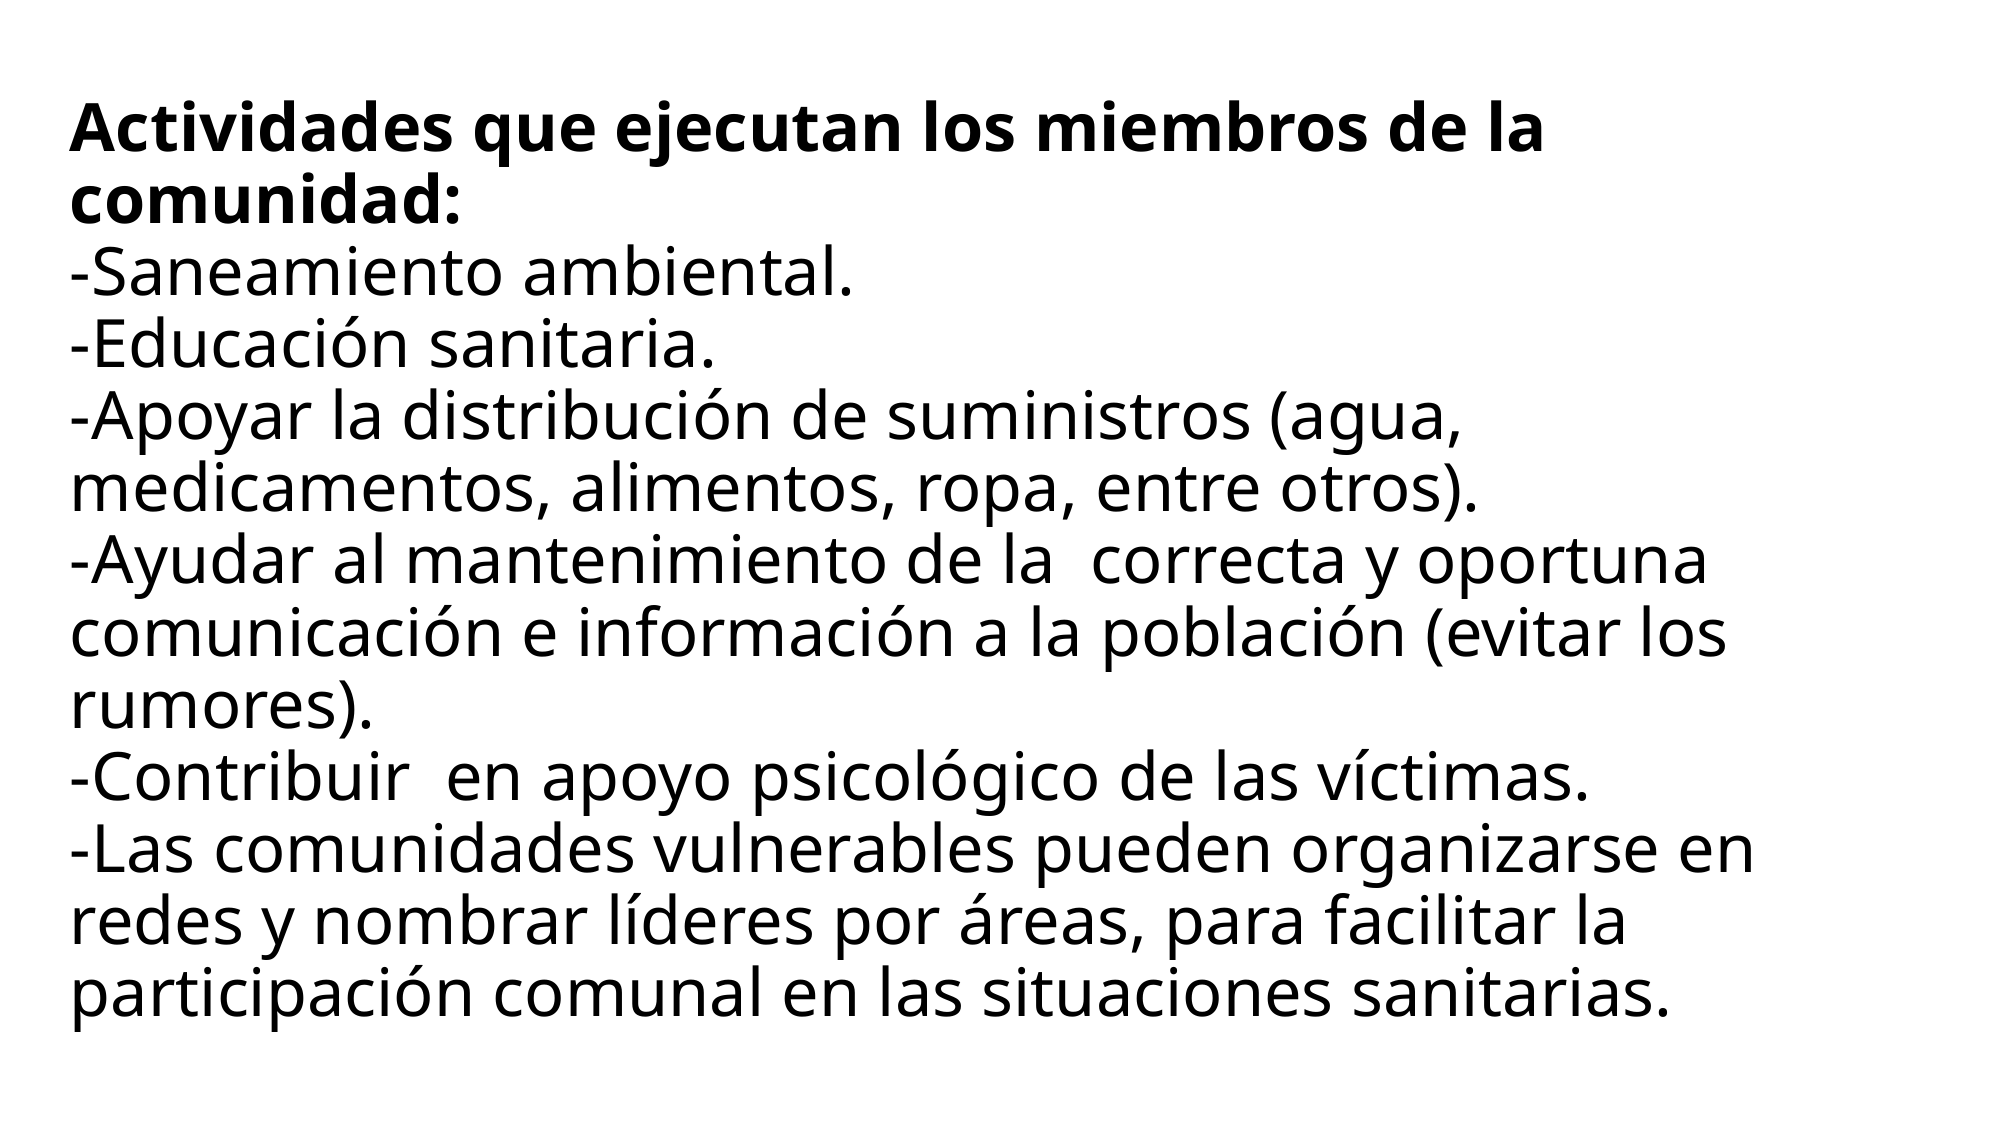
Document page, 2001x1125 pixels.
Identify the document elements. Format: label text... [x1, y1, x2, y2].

title Actividades que ejecutan los miembros de la comunidad: -Saneamiento ambiental. -Educación sanitaria. -Apoyar la distribución de suministros (agua, medicamentos, alimentos, ropa, entre otros). -Ayudar al mantenimiento de la correcta y oportuna comunicación e información a la población (evitar los rumores). -Contribuir en apoyo psicológico de las víctimas. -Las comunidades vulnerables pueden organizarse en redes y nombrar líderes por áreas, para facilitar la participación comunal en las situaciones sanitarias. [54, 59, 1925, 1065]
